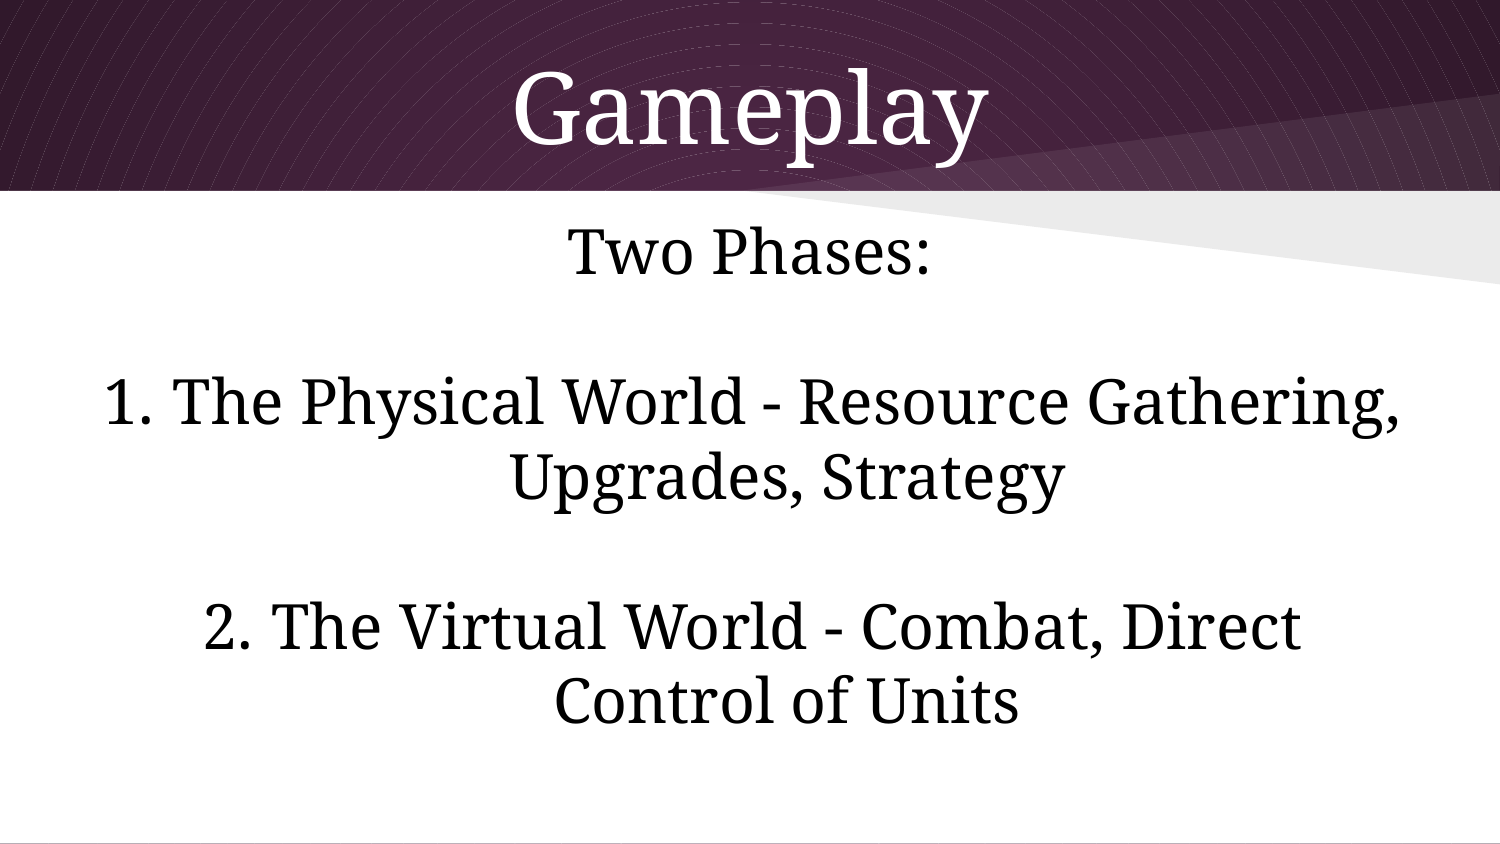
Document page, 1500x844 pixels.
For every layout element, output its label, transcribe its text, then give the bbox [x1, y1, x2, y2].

title Gameplay [75, 33, 1425, 175]
list Two Phases: The Physical World - Resource Gathering, Upgrades, Strategy The Virtual World - Combat, Direct Control of Units [75, 196, 1425, 808]
